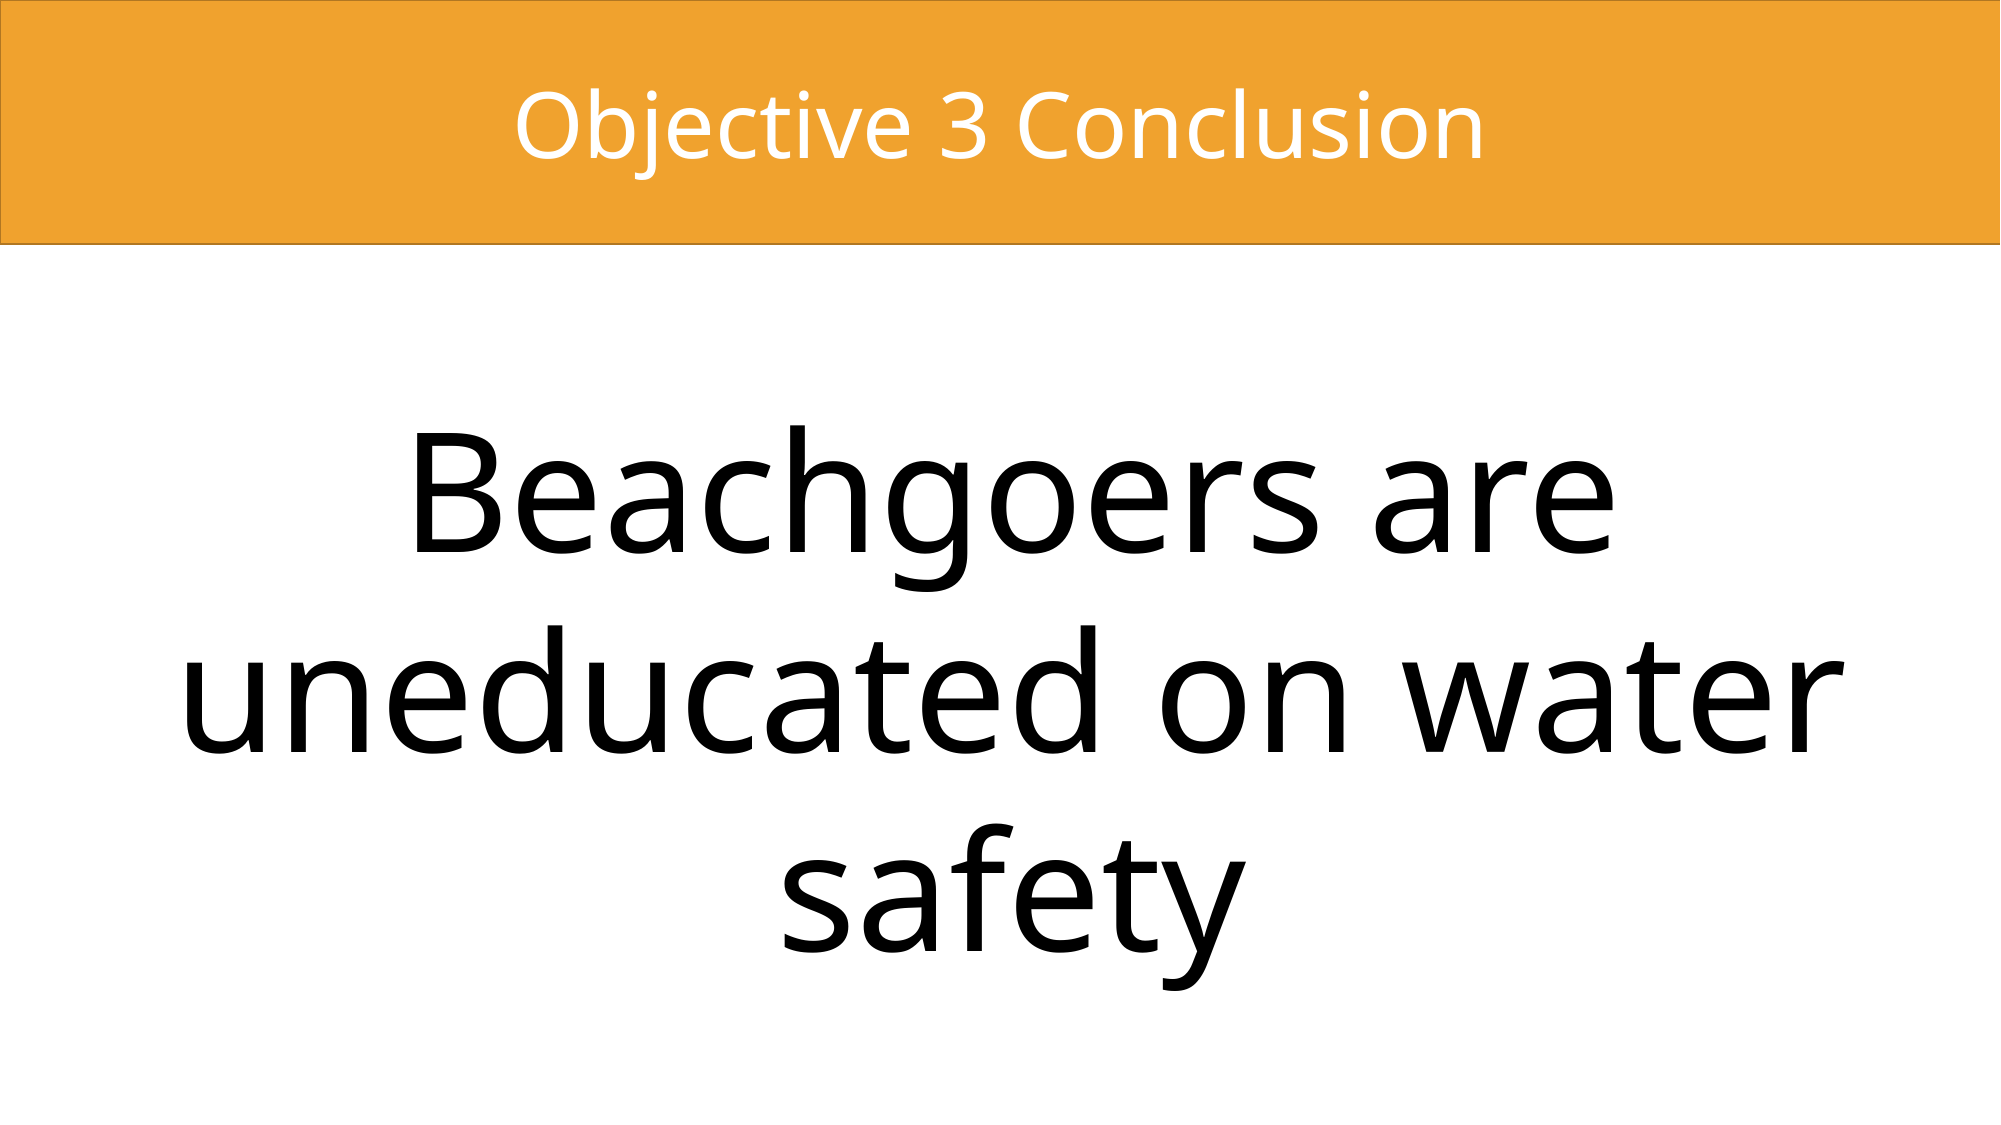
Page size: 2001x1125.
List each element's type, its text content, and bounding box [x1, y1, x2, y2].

text_box Beachgoers are uneducated on water safety [69, 378, 1954, 993]
text_box Objective 3 Conclusion [0, 0, 2000, 245]
